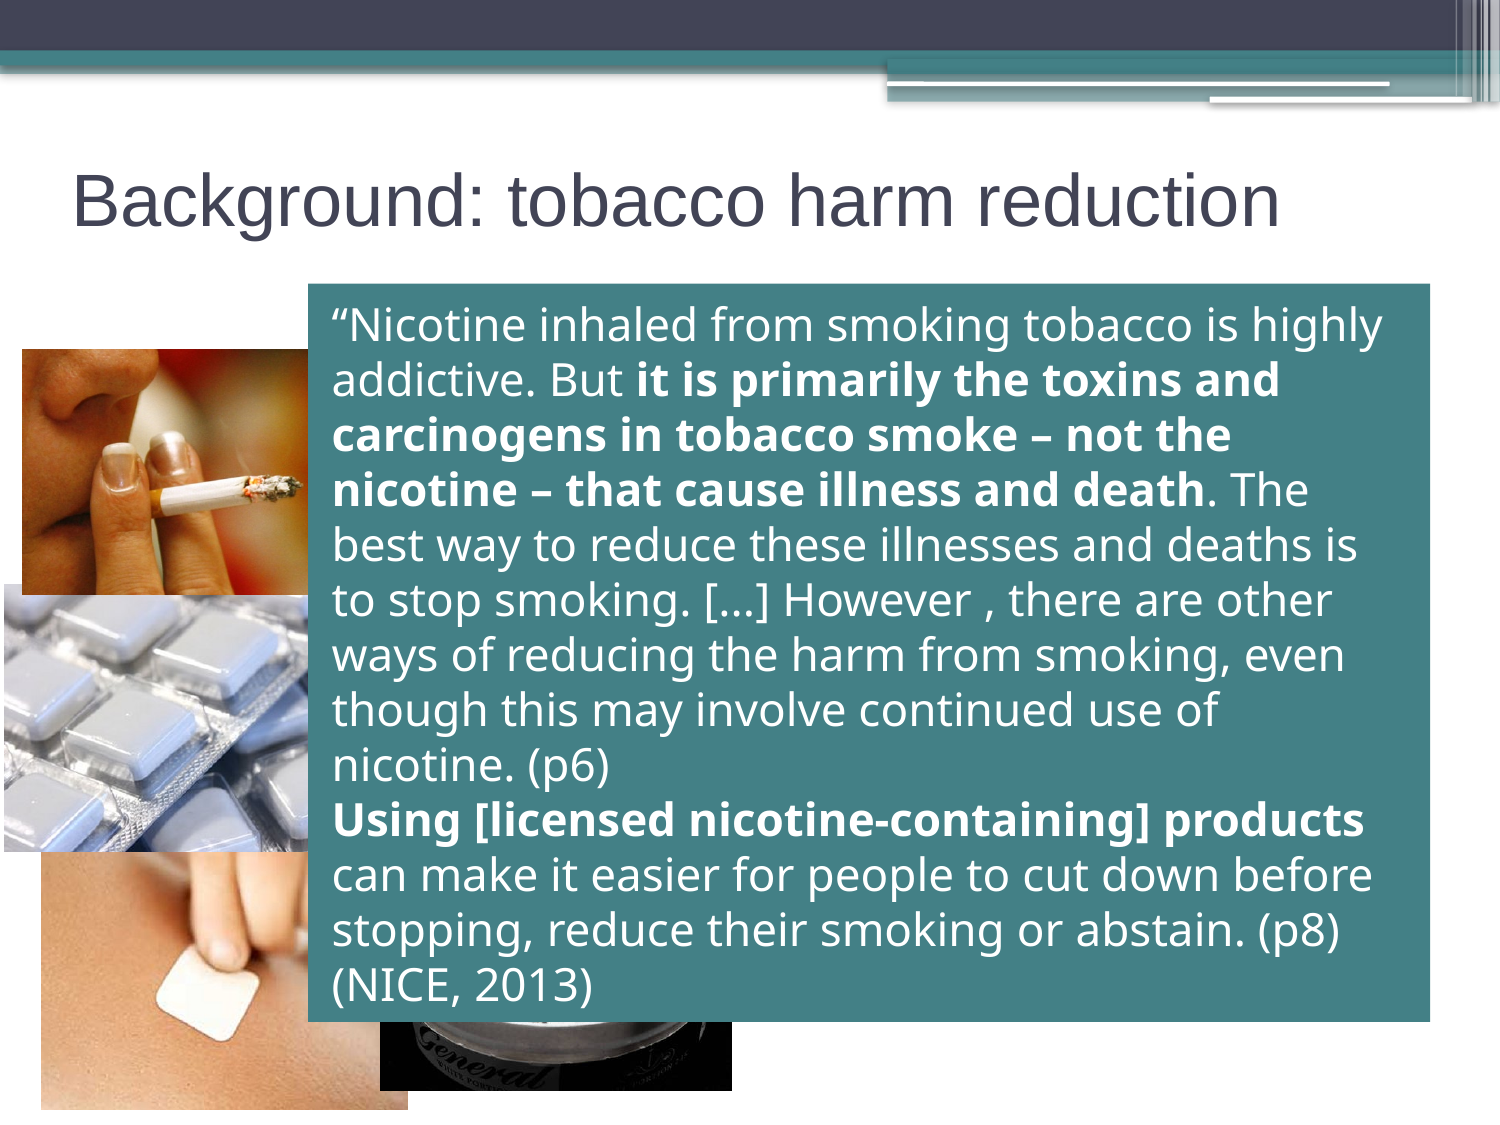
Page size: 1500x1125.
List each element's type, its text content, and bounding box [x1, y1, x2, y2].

text_box “Nicotine inhaled from smoking tobacco is highly addictive. But it is primarily the toxins and carcinogens in tobacco smoke – not the nicotine – that cause illness and death. The best way to reduce these illnesses and deaths is to stop smoking. [...] However , there are other ways of reducing the harm from smoking, even though this may involve continued use of nicotine. (p6) Using [licensed nicotine-containing] products can make it easier for people to cut down before stopping, reduce their smoking or abstain. (p8) (NICE, 2013) [308, 283, 1431, 1022]
picture [3, 349, 732, 1110]
title Background: tobacco harm reduction [56, 109, 1407, 285]
